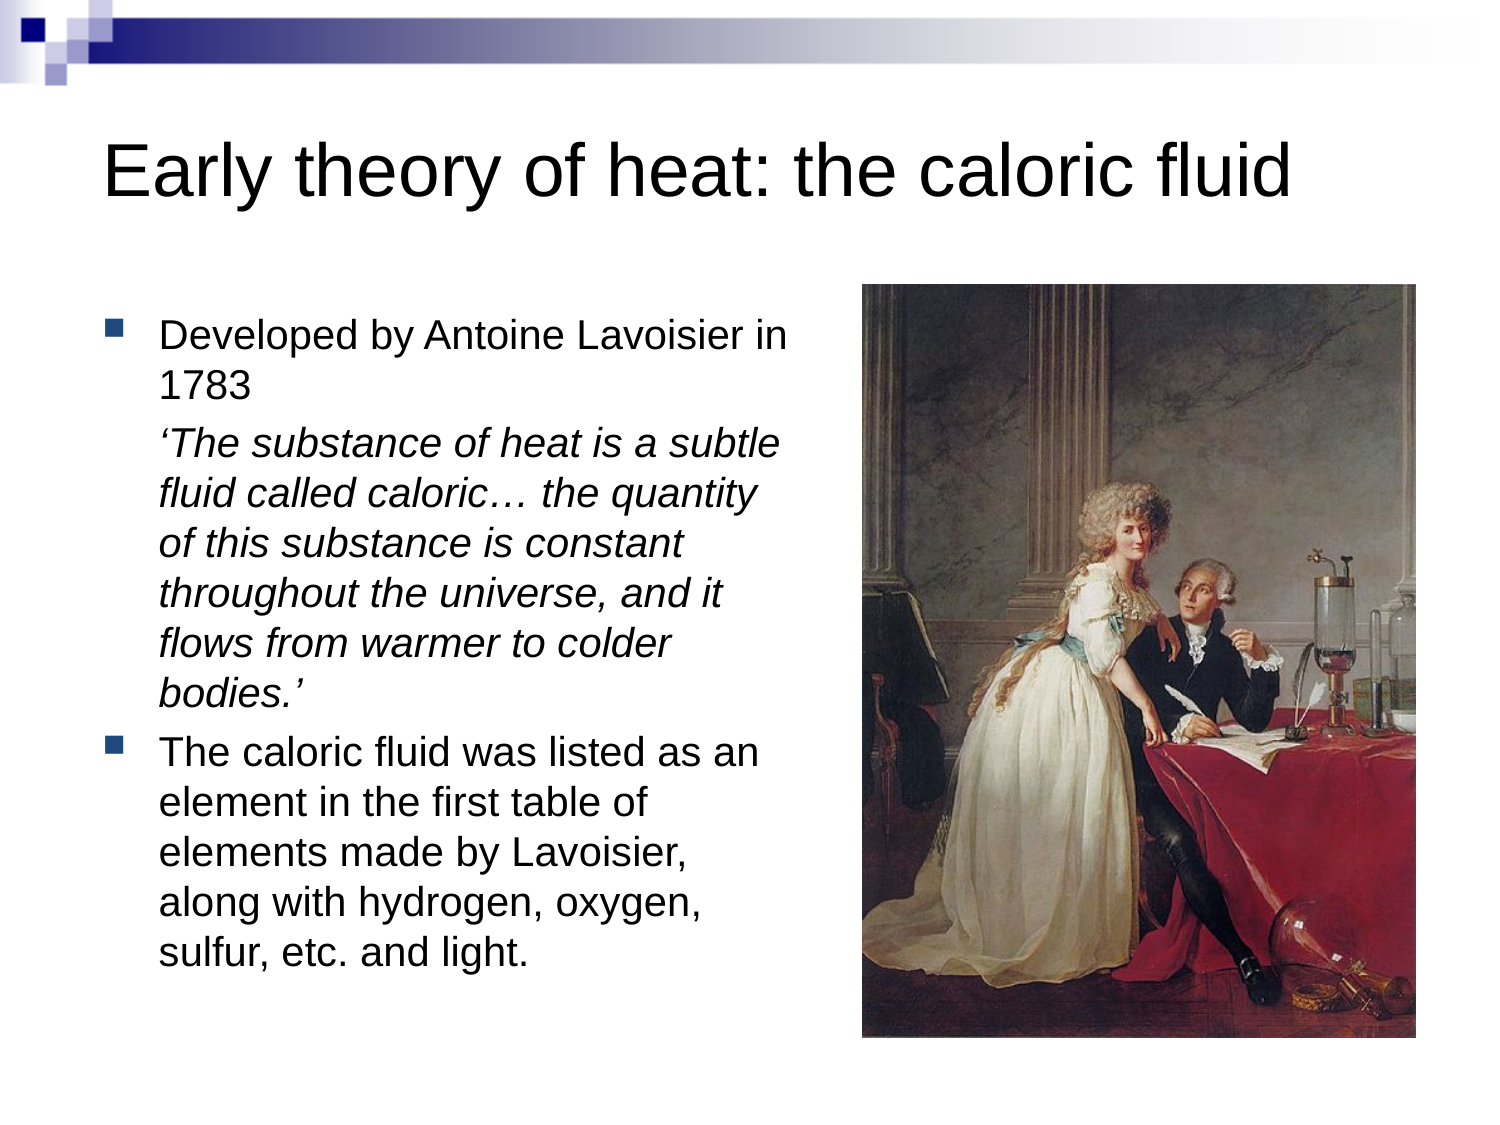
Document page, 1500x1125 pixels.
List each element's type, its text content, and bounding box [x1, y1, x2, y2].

title Early theory of heat: the caloric fluid [87, 91, 1426, 240]
list Developed by Antoine Lavoisier in 1783 ‘The substance of heat is a subtle fluid called caloric… the quantity of this substance is constant throughout the universe, and it flows from warmer to colder bodies.’ The caloric fluid was listed as an element in the first table of elements made by Lavoisier, along with hydrogen, oxygen, sulfur, etc. and light. [87, 299, 813, 1026]
picture [0, 0, 1500, 1125]
